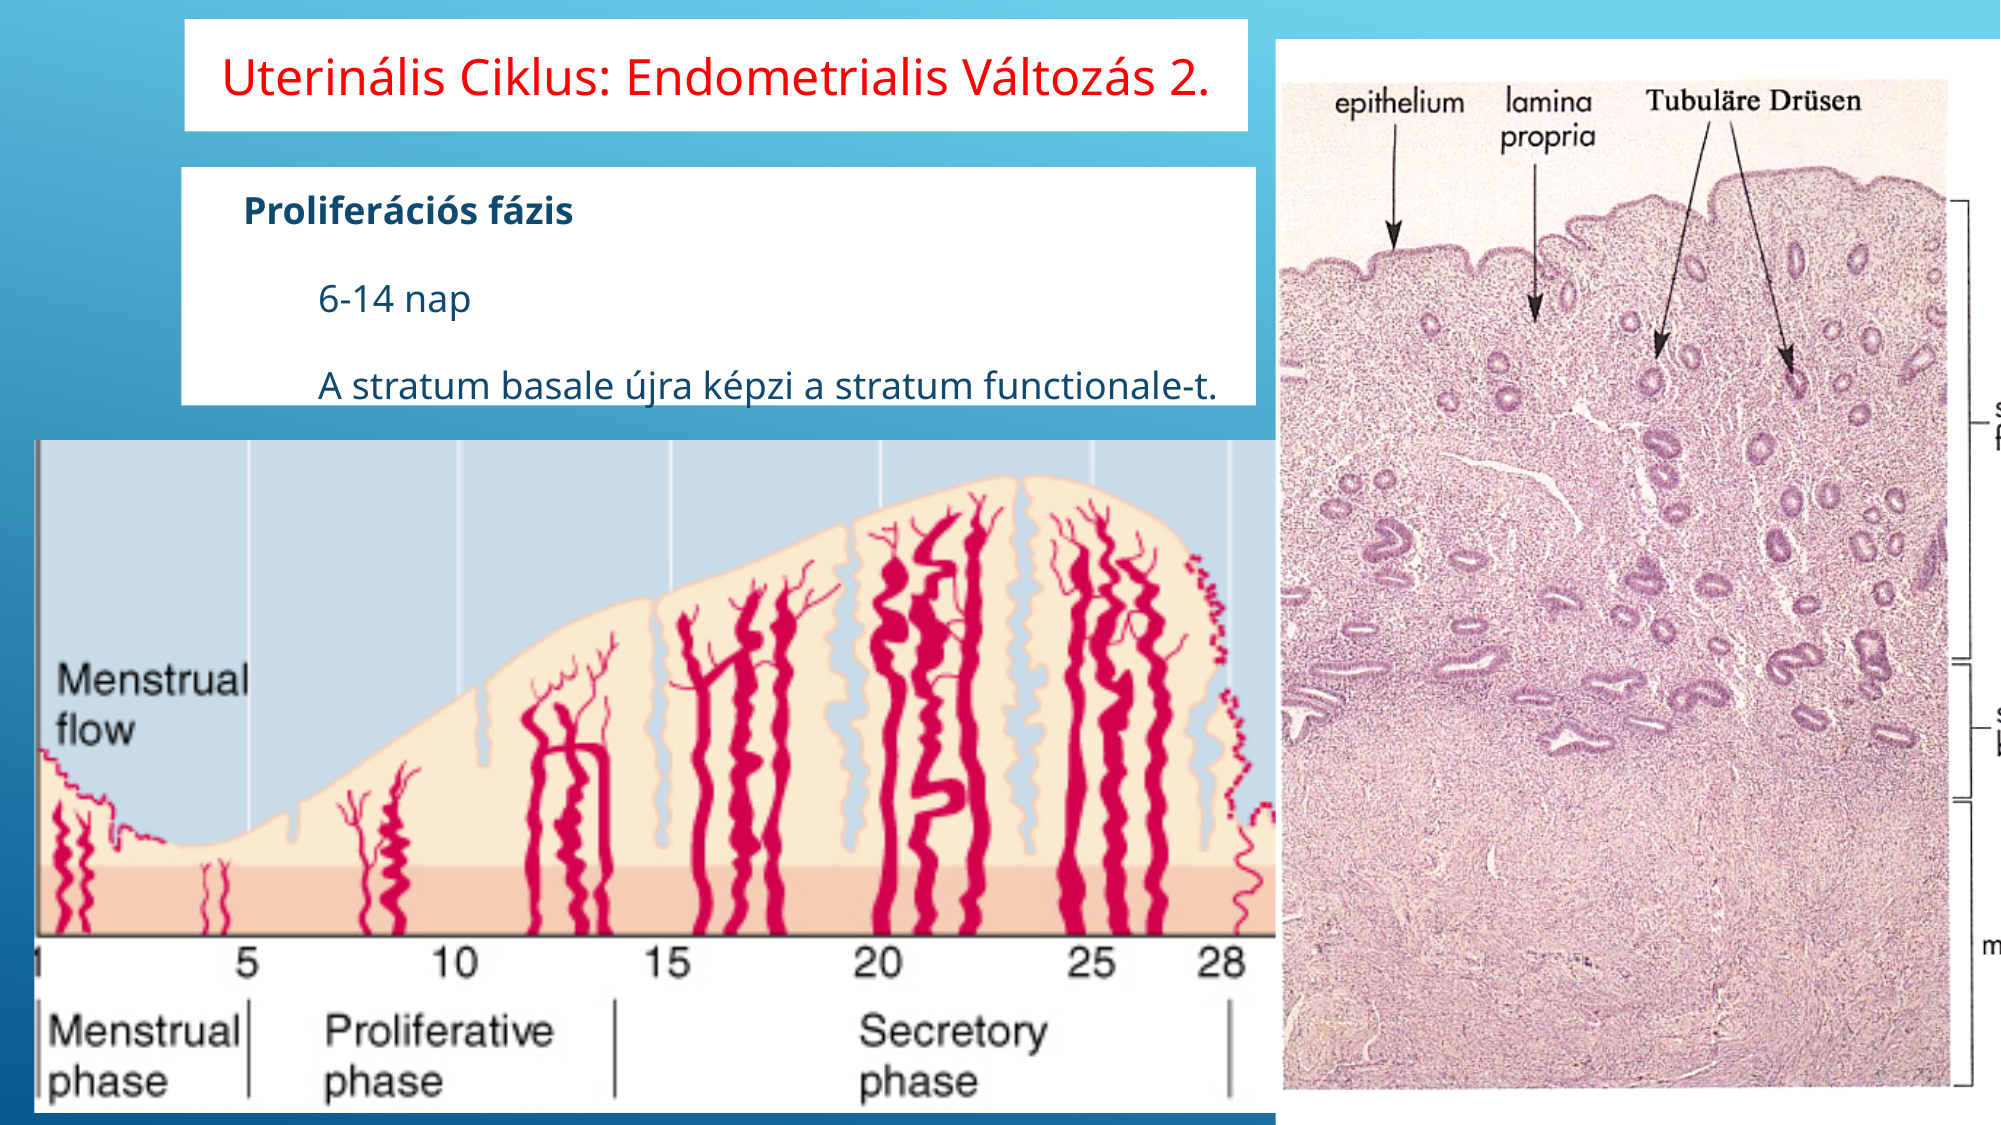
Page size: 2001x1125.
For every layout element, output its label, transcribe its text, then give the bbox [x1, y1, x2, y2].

list Proliferációs fázis 6-14 nap A stratum basale újra képzi a stratum functionale-t. [181, 167, 1256, 406]
picture [33, 39, 2001, 1125]
text_box Uterinális Ciklus: Endometrialis Változás 2. [184, 19, 1248, 132]
